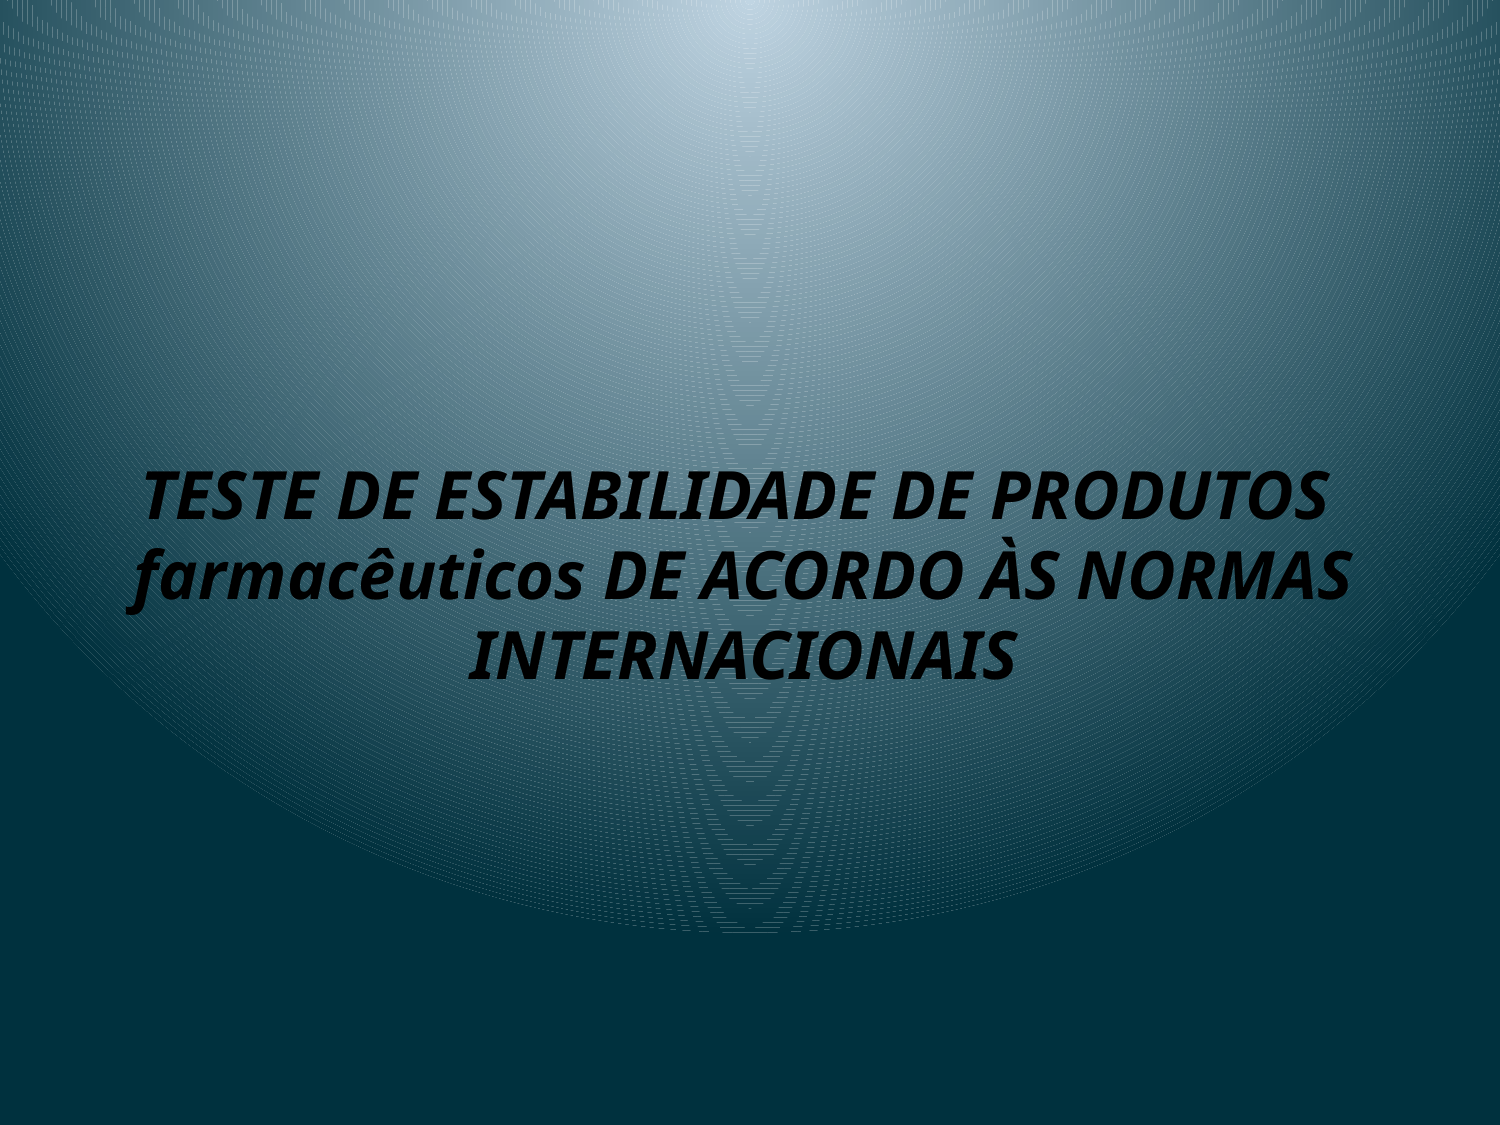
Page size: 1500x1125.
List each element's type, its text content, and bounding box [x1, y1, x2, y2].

text_box TESTE DE ESTABILIDADE DE PRODUTOS farmacêuticos DE ACORDO ÀS NORMAS INTERNACIONAIS [81, 445, 1407, 700]
